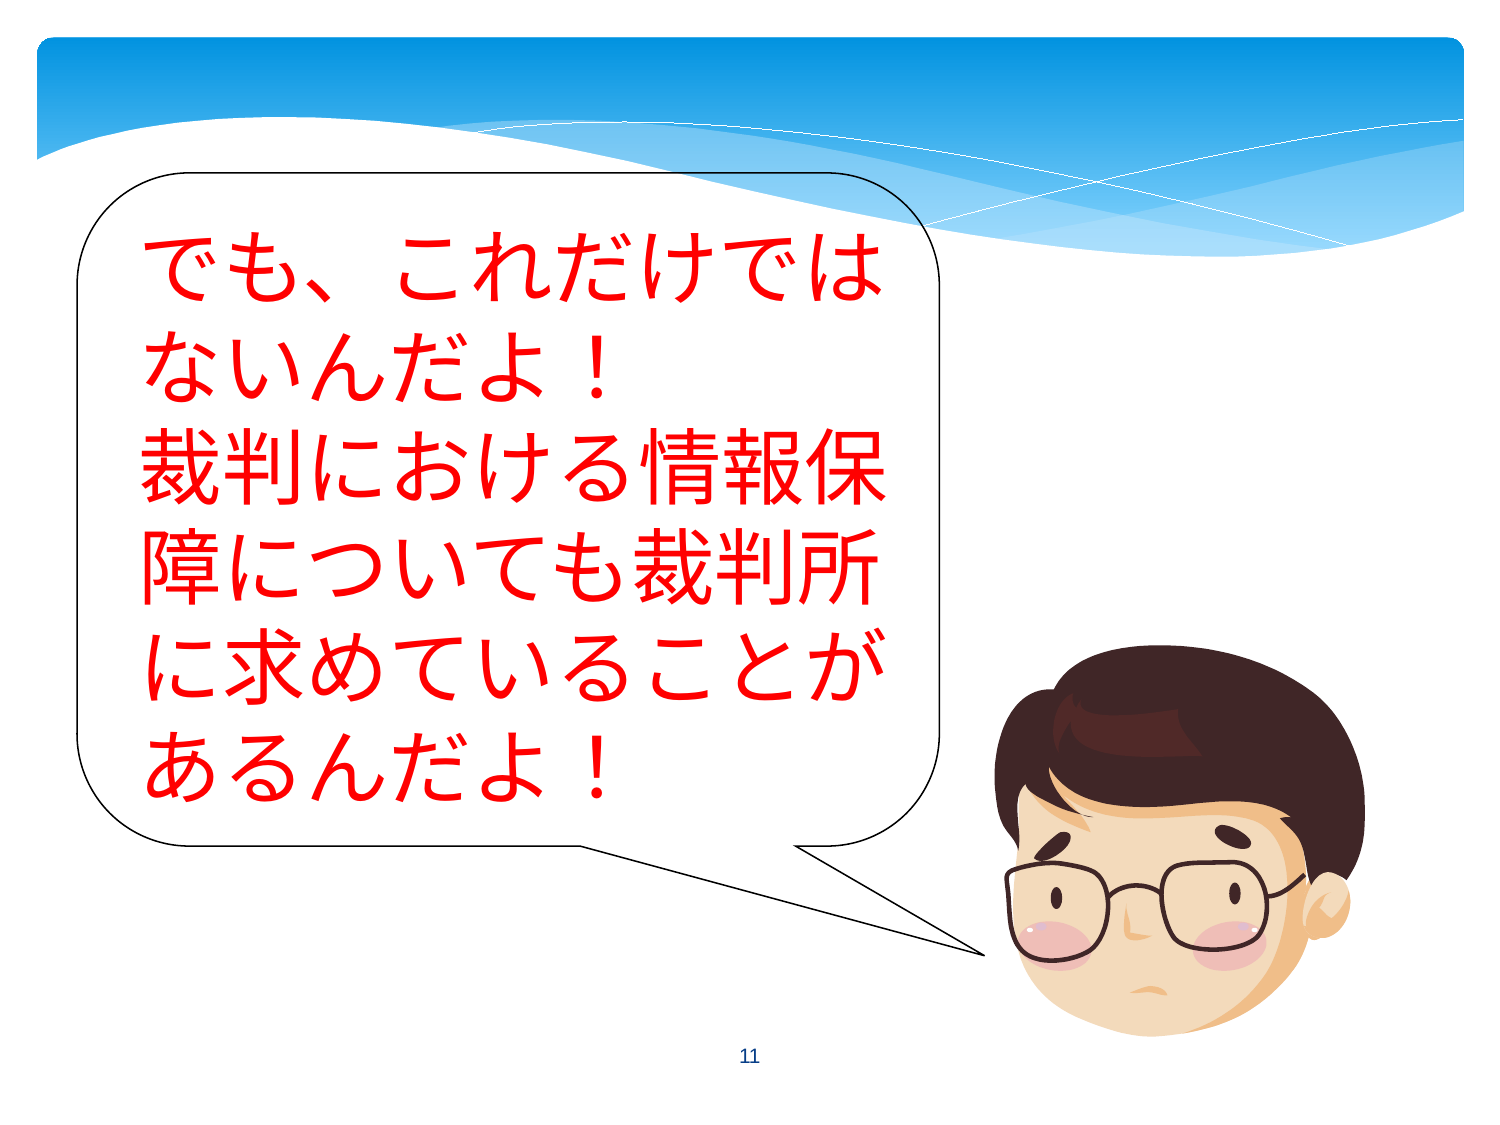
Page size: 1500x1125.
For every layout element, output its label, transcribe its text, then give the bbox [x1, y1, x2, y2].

text_box [77, 172, 985, 956]
picture [994, 644, 1366, 1037]
text_box 11 [654, 1025, 846, 1086]
text_box でも、これだけではないんだよ！ 裁判における情報保障についても裁判所に求めていることがあるんだよ！ [124, 207, 916, 823]
